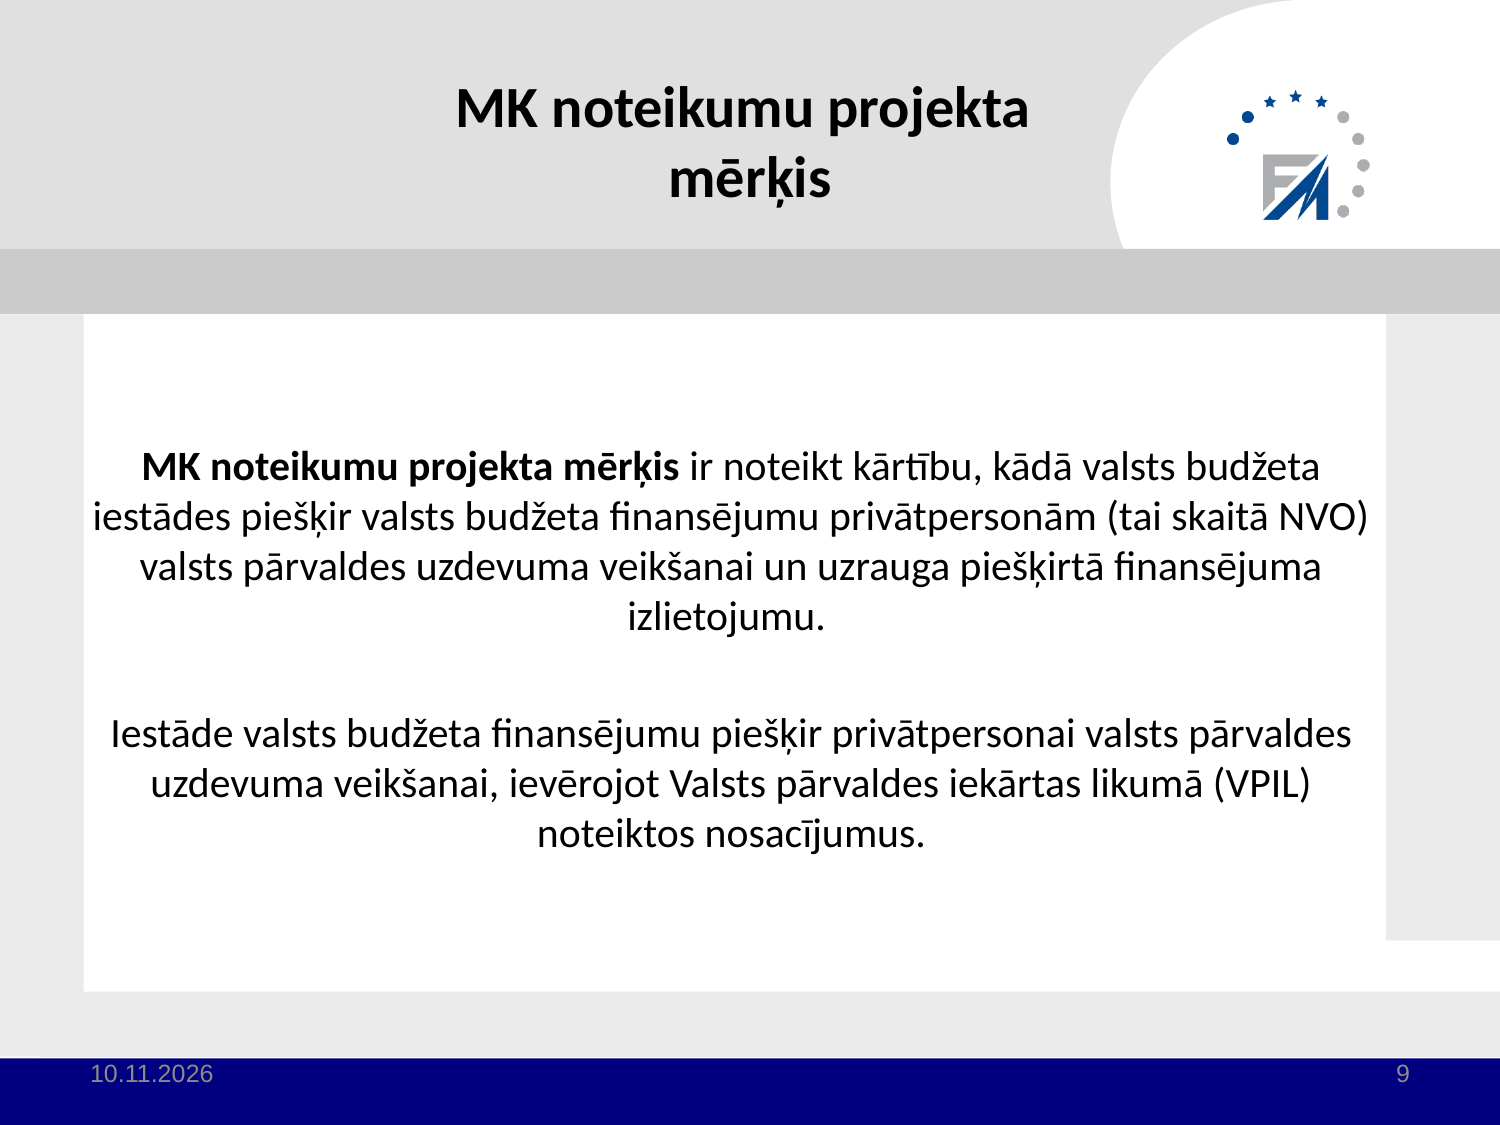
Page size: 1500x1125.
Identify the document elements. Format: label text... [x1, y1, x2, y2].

list MK noteikumu projekta mērķis ir noteikt kārtību, kādā valsts budžeta iestādes piešķir valsts budžeta finansējumu privātpersonām (tai skaitā NVO) valsts pārvaldes uzdevuma veikšanai un uzrauga piešķirtā finansējuma izlietojumu. Iestāde valsts budžeta finansējumu piešķir privātpersonai valsts pārvaldes uzdevuma veikšanai, ievērojot Valsts pārvaldes iekārtas likumā (VPIL) noteiktos nosacījumus. [75, 314, 1388, 1000]
slide_number 9 [1074, 1042, 1425, 1103]
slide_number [75, 1042, 425, 1103]
title MK noteikumu projekta mērķis [75, 45, 1425, 233]
